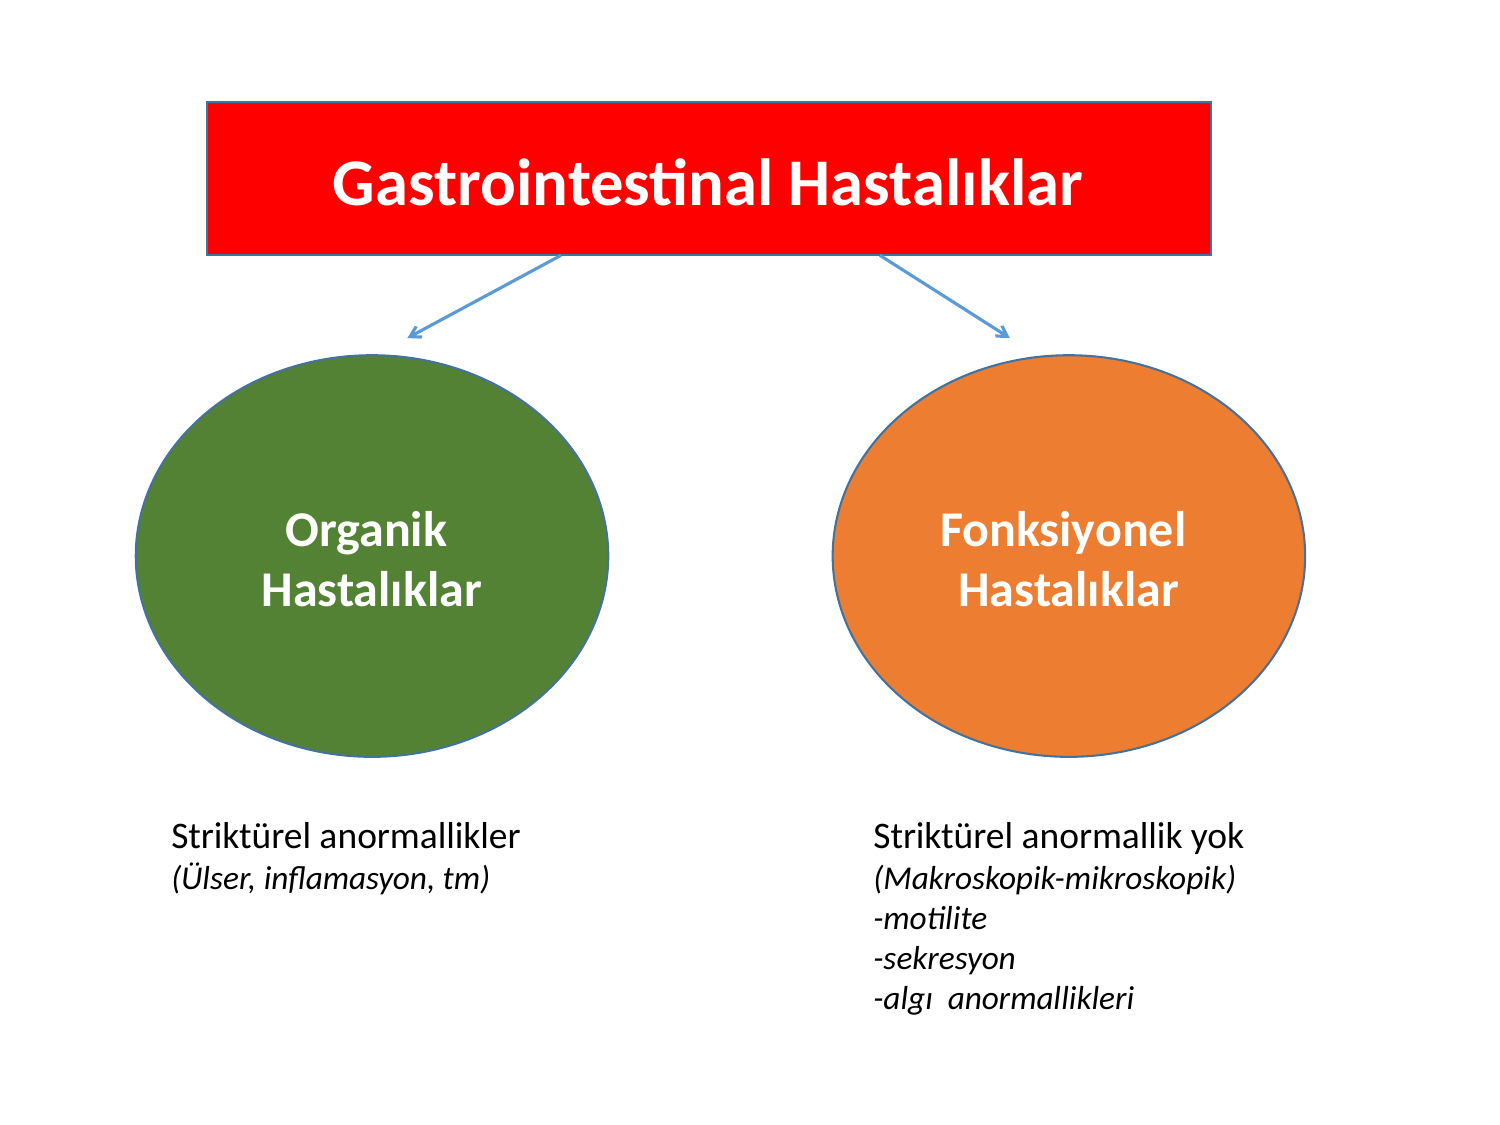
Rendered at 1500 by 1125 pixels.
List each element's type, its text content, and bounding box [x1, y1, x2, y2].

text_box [407, 255, 561, 338]
text_box Fonksiyonel Hastalıklar [831, 354, 1307, 758]
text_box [879, 255, 1010, 338]
text_box Striktürel anormallikler (Ülser, inflamasyon, tm) [156, 804, 536, 904]
text_box Striktürel anormallik yok (Makroskopik-mikroskopik) -motilite -sekresyon -algı anormallikleri [858, 804, 1260, 1024]
text_box Gastrointestinal Hastalıklar [206, 101, 1212, 256]
text_box Organik Hastalıklar [134, 354, 610, 758]
